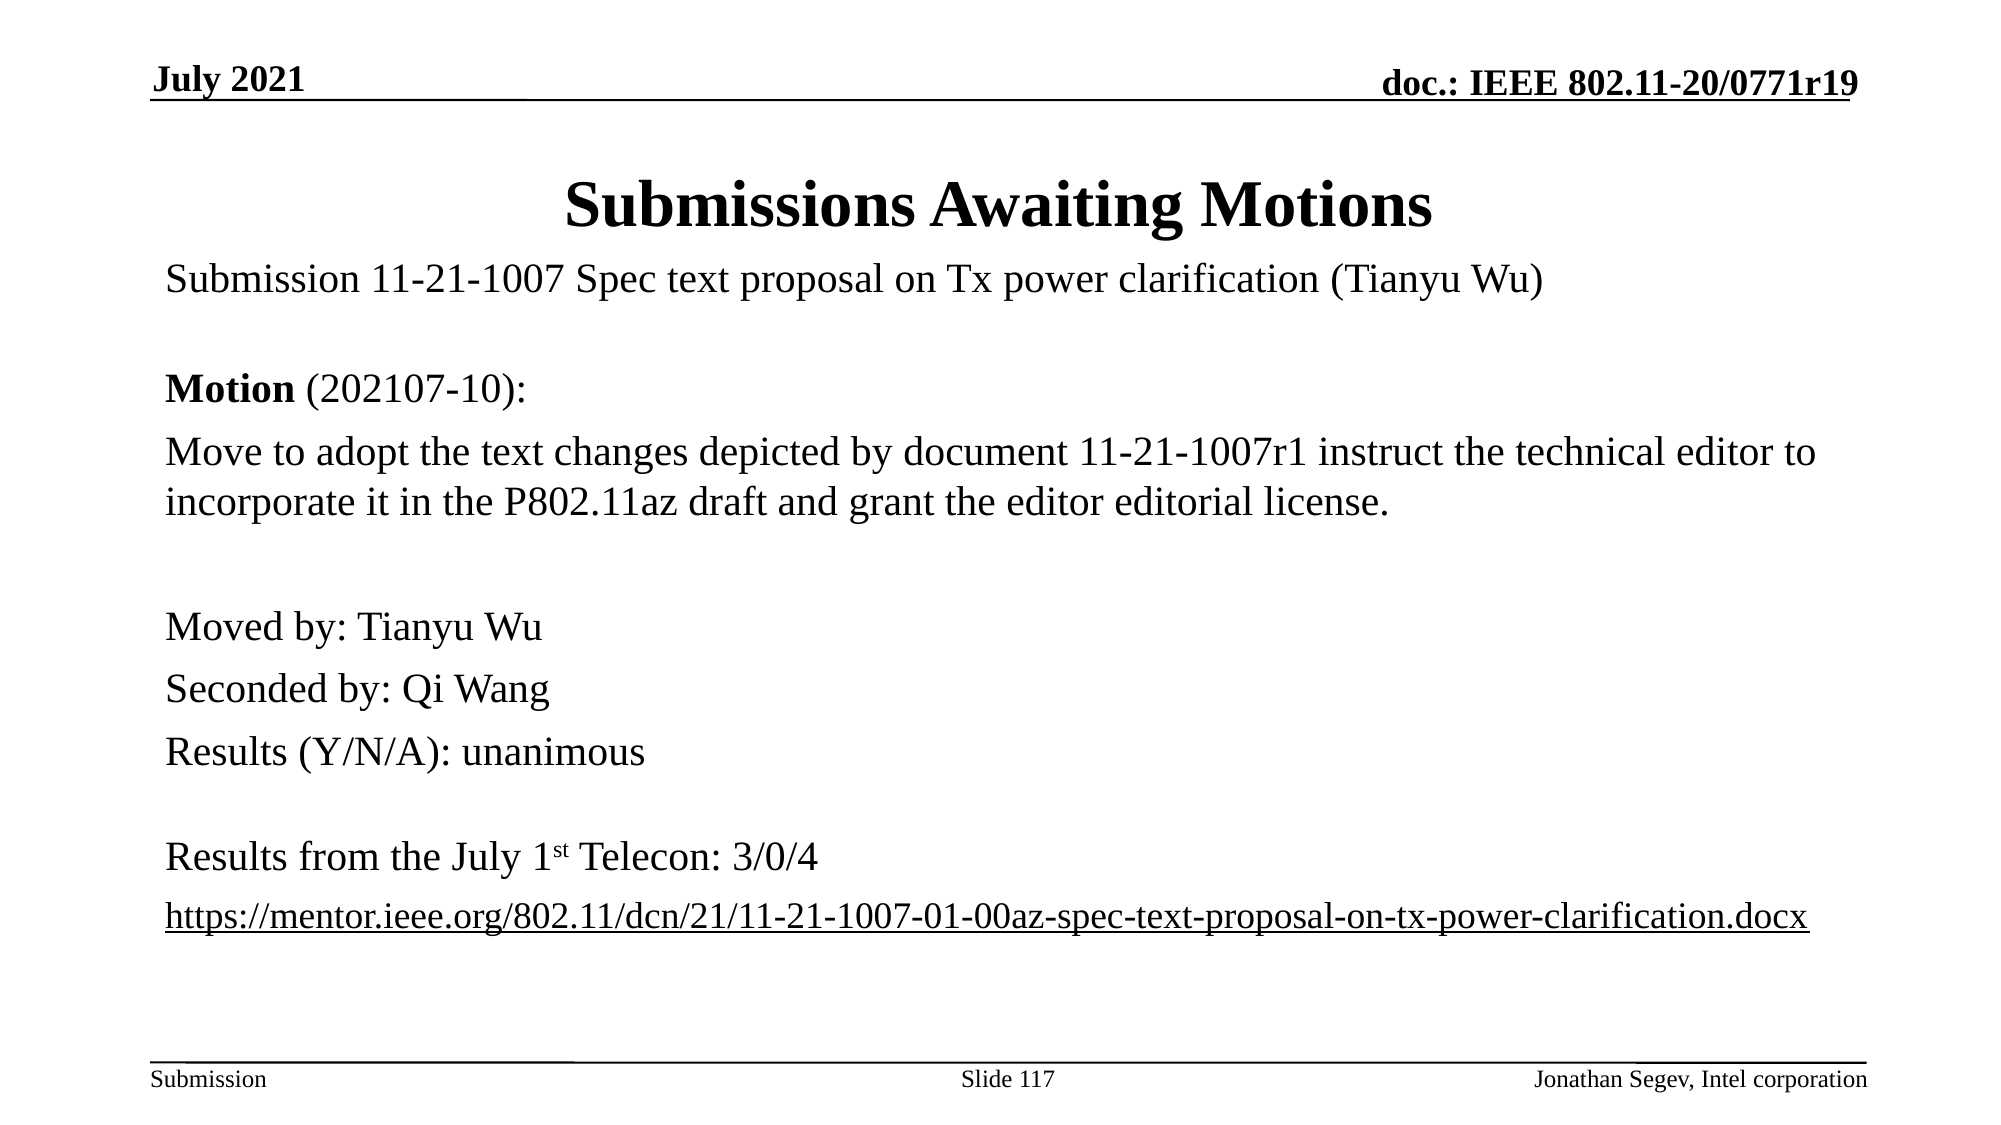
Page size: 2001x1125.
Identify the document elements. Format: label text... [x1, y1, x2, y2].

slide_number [152, 54, 563, 100]
list Submission 11-21-1007 Spec text proposal on Tx power clarification (Tianyu Wu) Motion (202107-10): Move to adopt the text changes depicted by document 11-21-1007r1 instruct the technical editor to incorporate it in the P802.11az draft and grant the editor editorial license. Moved by: Tianyu Wu Seconded by: Qi Wang Results (Y/N/A): unanimous Results from the July 1st Telecon: 3/0/4 https://mentor.ieee.org/802.11/dcn/21/11-21-1007-01-00az-spec-text-proposal-on-tx-power-clarification.docx [149, 243, 1850, 1000]
title Submissions Awaiting Motions [149, 112, 1850, 243]
slide_number Slide 117 [950, 1061, 1067, 1123]
footer Jonathan Segev, Intel corporation [1171, 1061, 1869, 1093]
